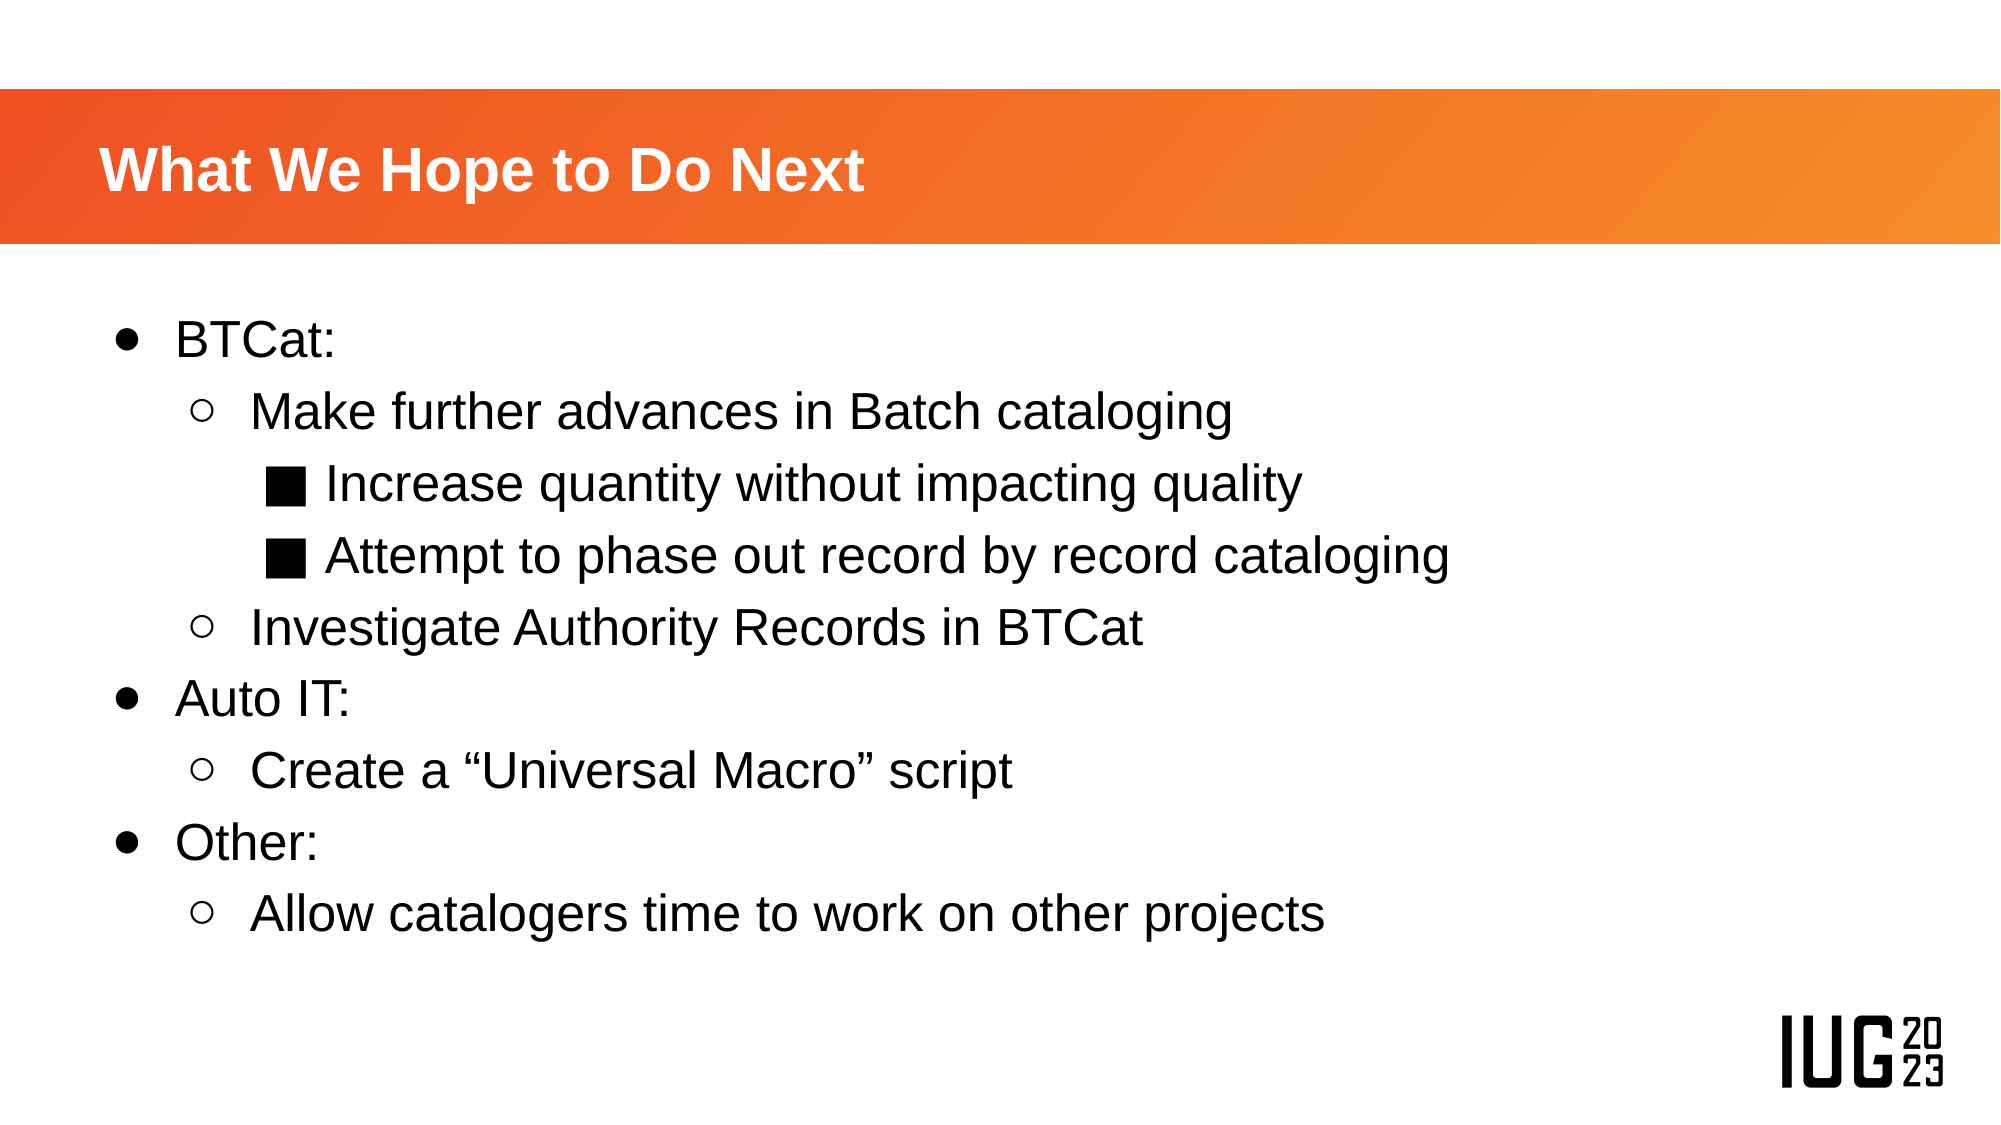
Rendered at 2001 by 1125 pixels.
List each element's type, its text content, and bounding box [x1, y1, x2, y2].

title What We Hope to Do Next [84, 110, 1903, 232]
list BTCat: Make further advances in Batch cataloging Increase quantity without impacting quality Attempt to phase out record by record cataloging Investigate Authority Records in BTCat Auto IT: Create a “Universal Macro” script Other: Allow catalogers time to work on other projects [84, 289, 1903, 1014]
picture [1776, 1011, 1948, 1092]
